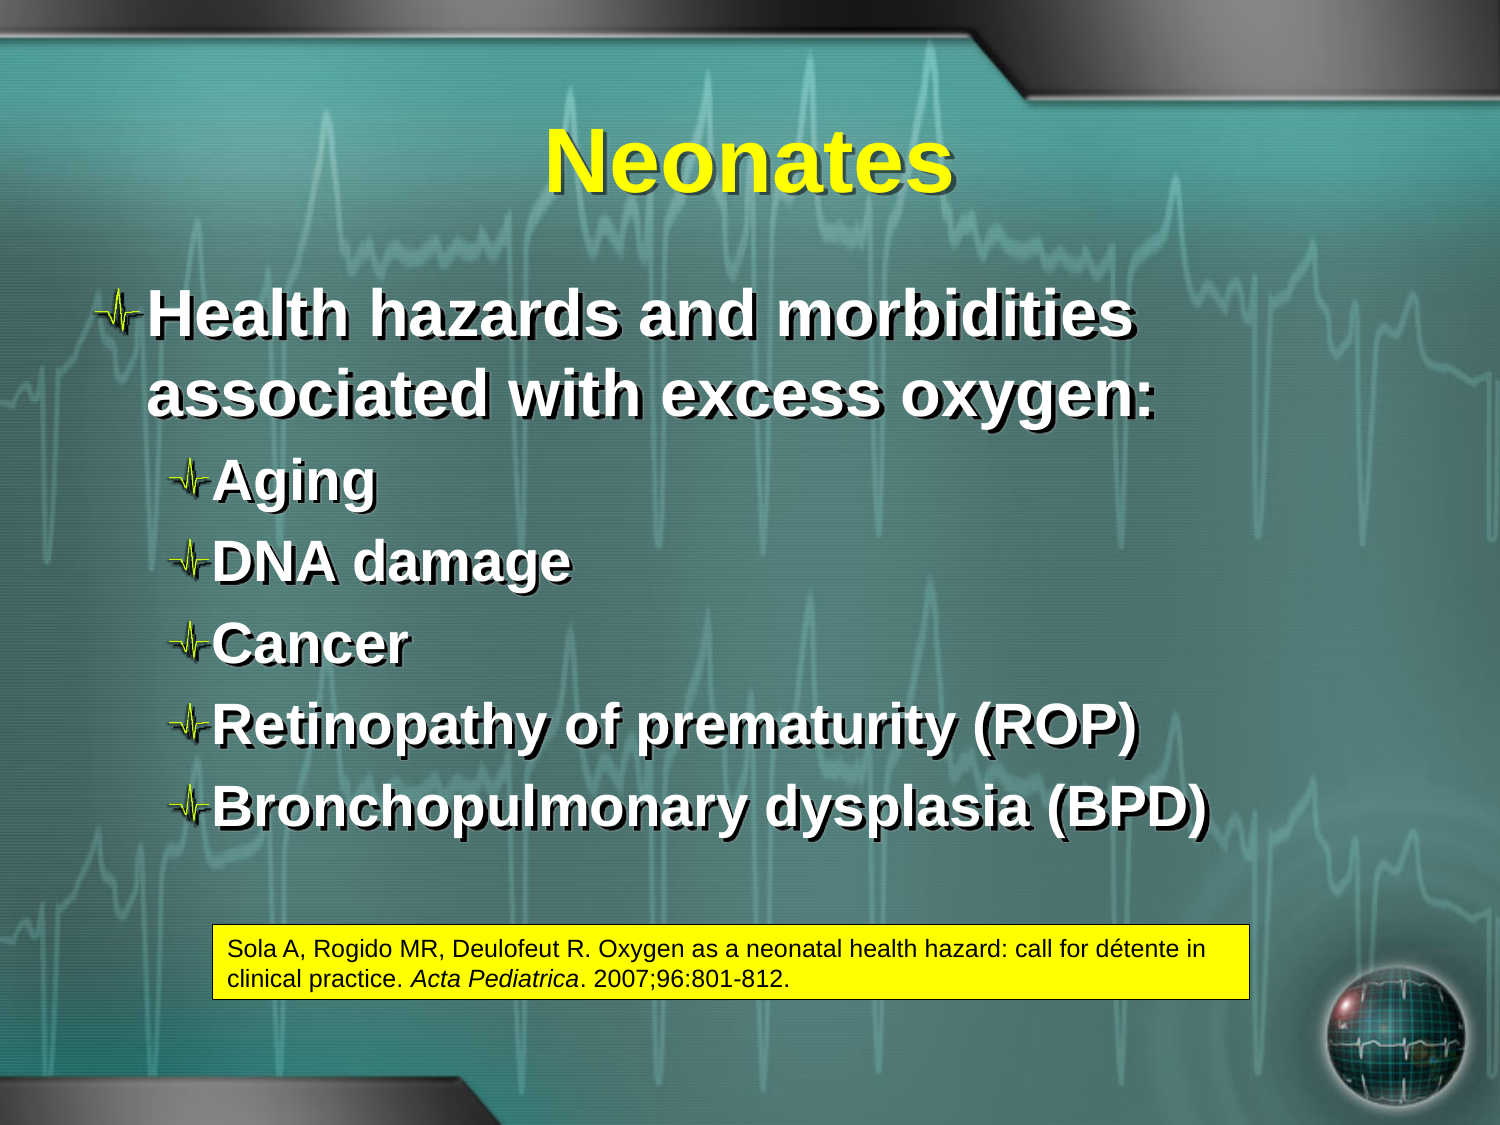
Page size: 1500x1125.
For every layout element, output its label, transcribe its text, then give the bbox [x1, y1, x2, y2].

title Neonates [74, 62, 1426, 251]
picture [0, 0, 1500, 1125]
list Health hazards and morbidities associated with excess oxygen: Aging DNA damage Cancer Retinopathy of prematurity (ROP) Bronchopulmonary dysplasia (BPD) [74, 262, 1426, 1001]
text_box Sola A, Rogido MR, Deulofeut R. Oxygen as a neonatal health hazard: call for détente in clinical practice. Acta Pediatrica. 2007;96:801-812. [212, 924, 1250, 1000]
